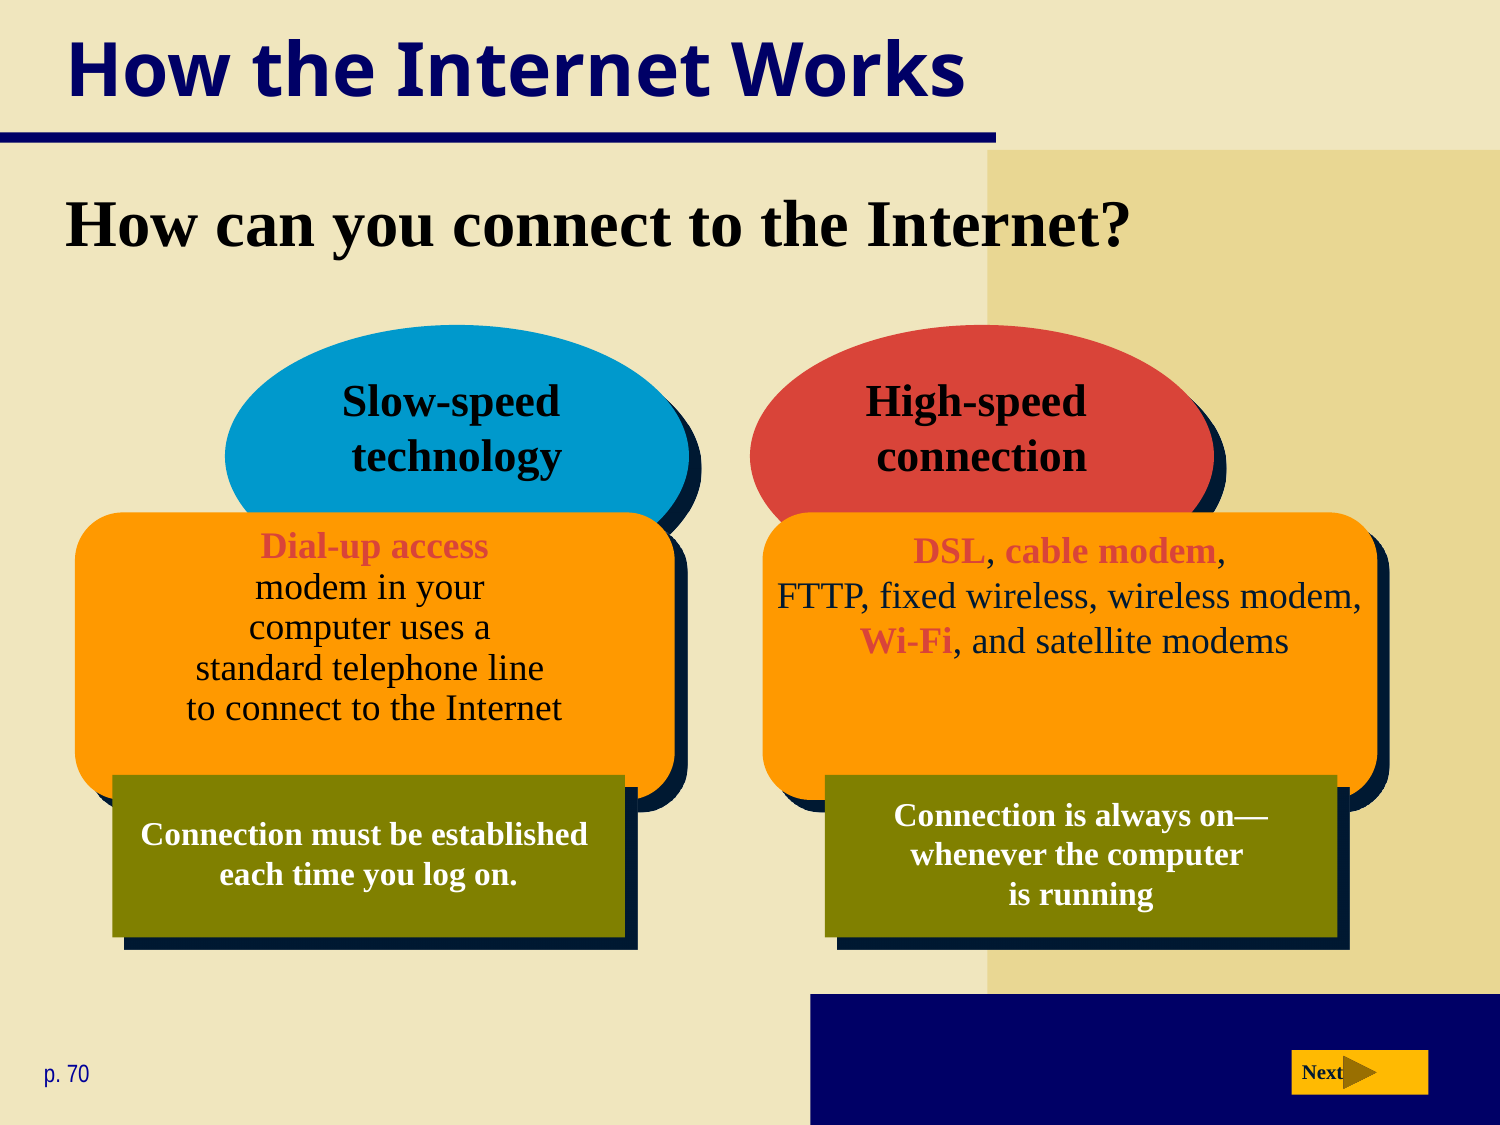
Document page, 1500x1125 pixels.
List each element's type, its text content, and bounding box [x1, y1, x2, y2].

list How can you connect to the Internet? [49, 171, 1313, 426]
text_box Dial-up access modem in your computer uses a standard telephone line to connect to the Internet [74, 512, 675, 799]
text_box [1286, 1049, 1429, 1095]
text_box High-speed connection [749, 426, 1214, 522]
text_box Slow-speed technology [224, 426, 689, 523]
text_box DSL, cable modem, FTTP, fixed wireless, wireless modem, Wi-Fi, and satellite modems [762, 512, 1378, 800]
text_box Connection is always on— whenever the computer is running [824, 774, 1338, 938]
title How the Internet Works [49, 0, 1459, 133]
text_box Connection must be established each time you log on. [112, 774, 625, 938]
text_box p. 70 [29, 1050, 284, 1095]
